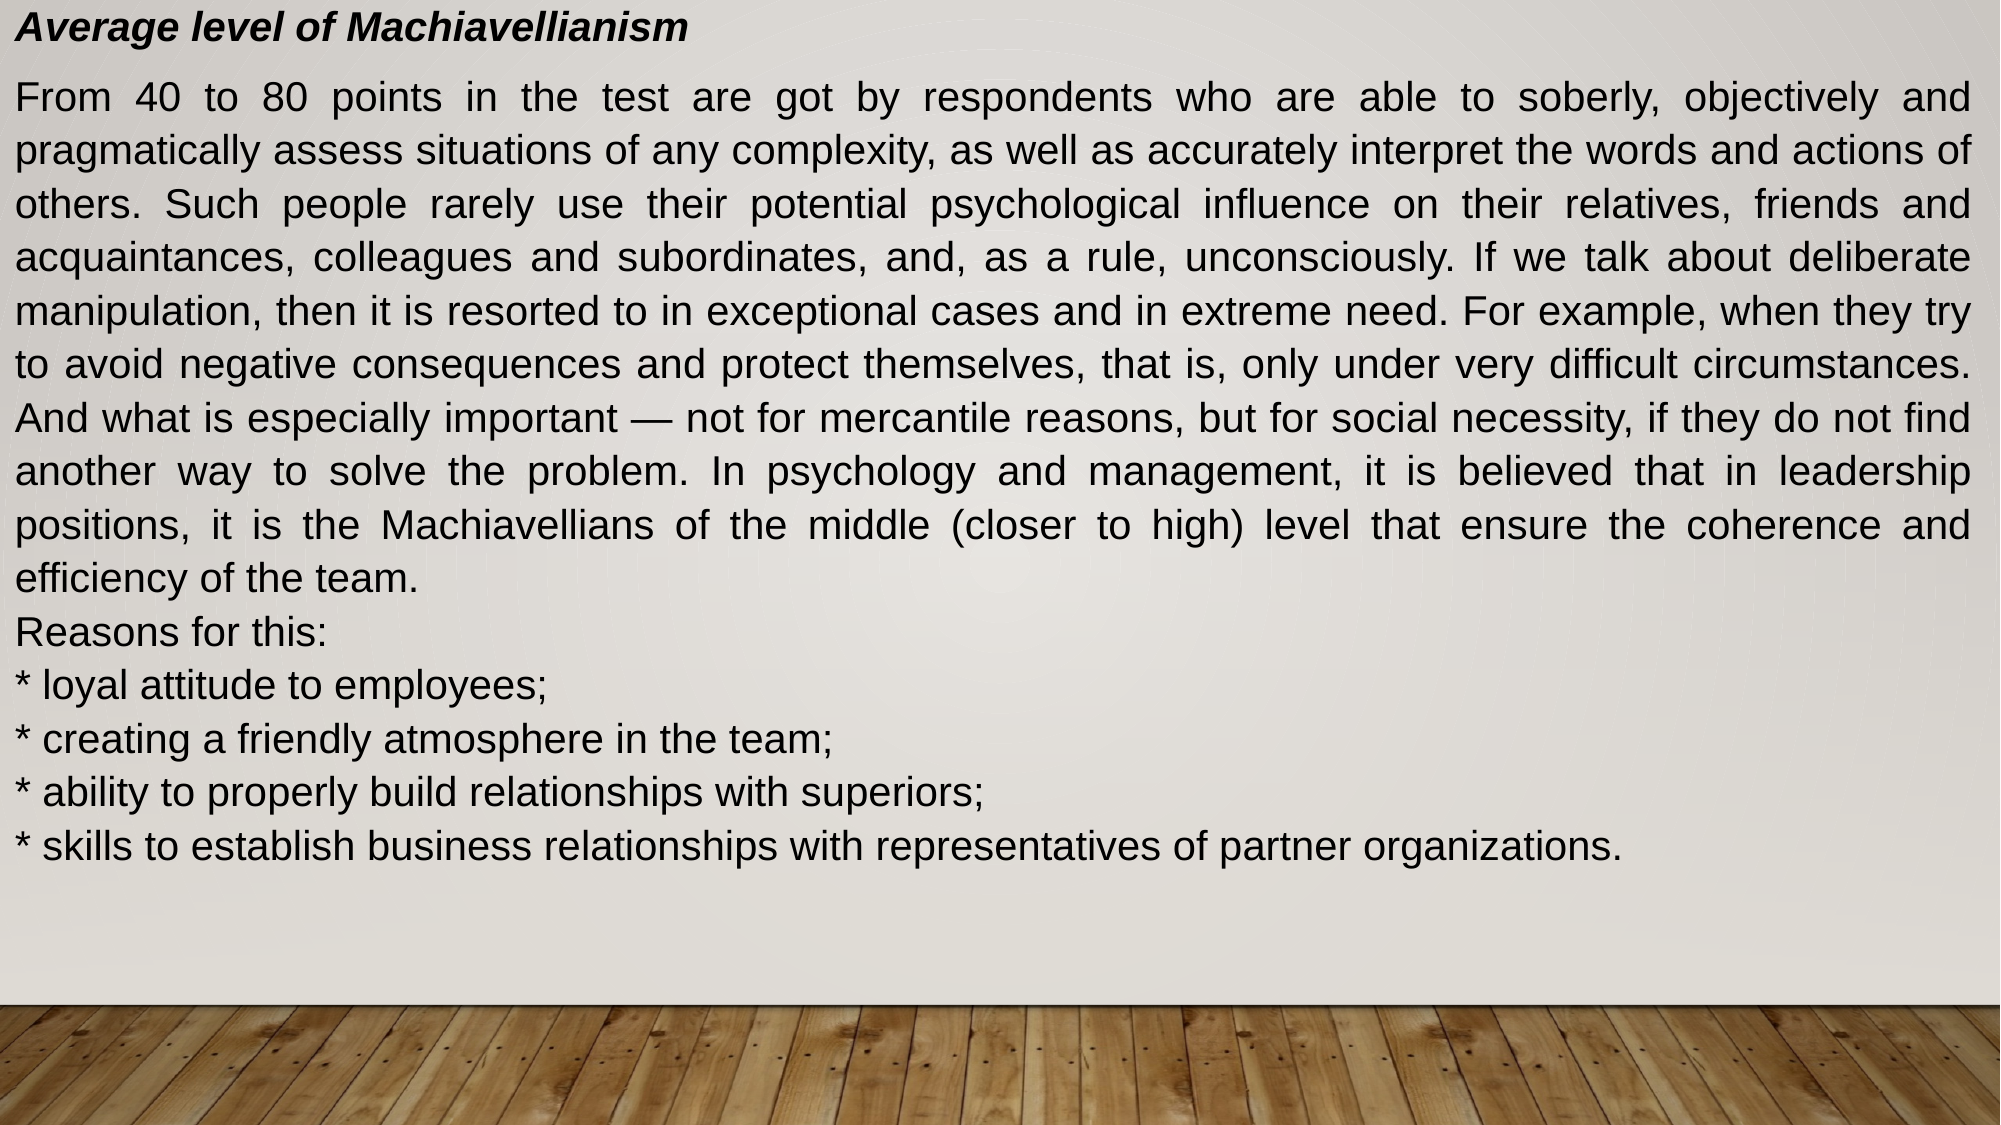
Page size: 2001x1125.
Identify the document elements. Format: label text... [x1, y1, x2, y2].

picture [0, 1005, 2000, 1125]
text_box Average level of Machiavellianism From 40 to 80 points in the test are got by respondents who are able to soberly, objectively and pragmatically assess situations of any complexity, as well as accurately interpret the words and actions of others. Such people rarely use their potential psychological influence on their relatives, friends and acquaintances, colleagues and subordinates, and, as a rule, unconsciously. If we talk about deliberate manipulation, then it is resorted to in exceptional cases and in extreme need. For example, when they try to avoid negative consequences and protect themselves, that is, only under very difficult circumstances. And what is especially important — not for mercantile reasons, but for social necessity, if they do not find another way to solve the problem. In psychology and management, it is believed that in leadership positions, it is the Machiavellians of the middle (closer to high) level that ensure the coherence and efficiency of the team. Reasons for this: * loyal attitude to employees; * creating a friendly atmosphere in the team; * ability to properly build relationships with superiors; * skills to establish business relationships with representatives of partner organizations. [0, 0, 1988, 876]
